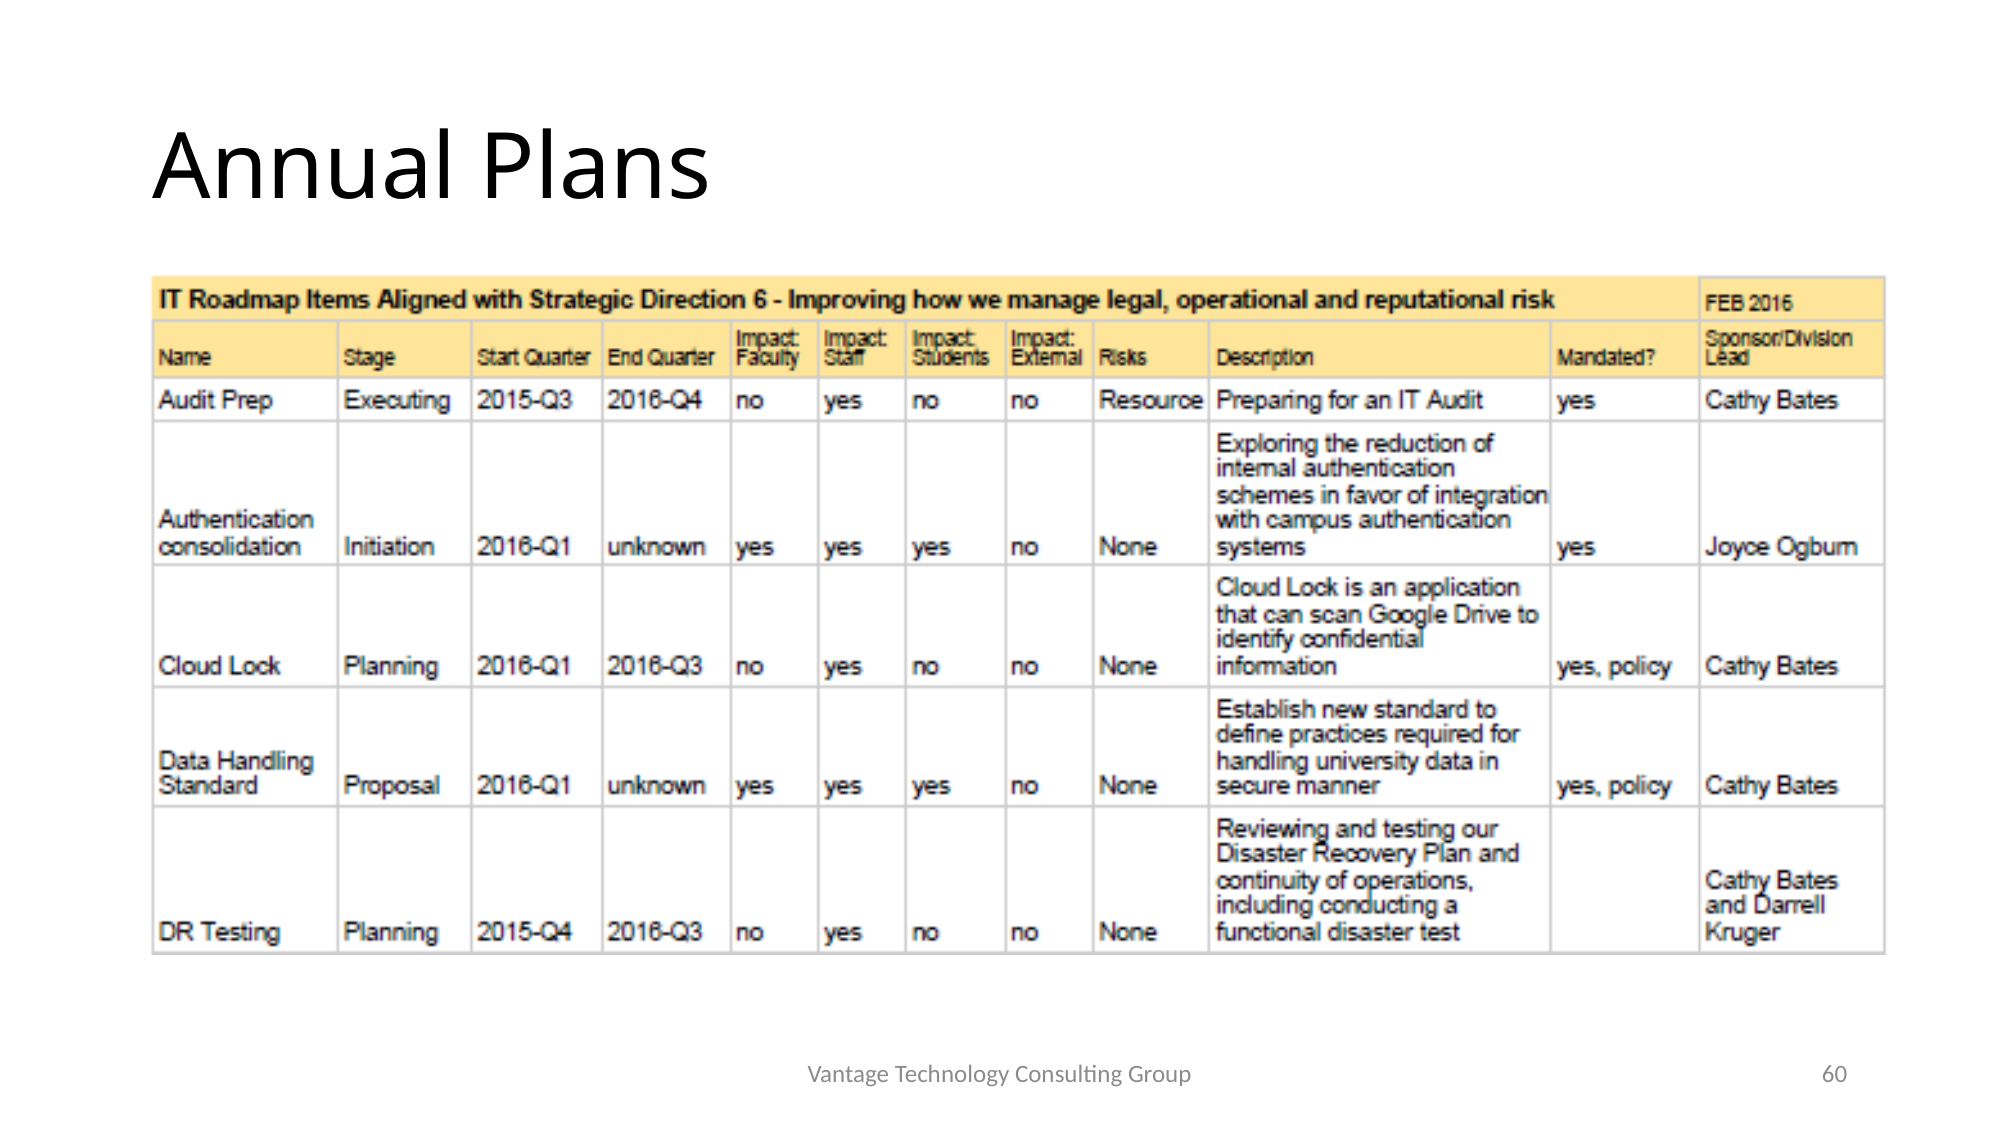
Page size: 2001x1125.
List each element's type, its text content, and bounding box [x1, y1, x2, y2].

title Annual Plans [137, 59, 1863, 263]
slide_number 60 [1412, 1042, 1863, 1103]
picture [137, 263, 1902, 955]
footer Vantage Technology Consulting Group [662, 1042, 1338, 1103]
